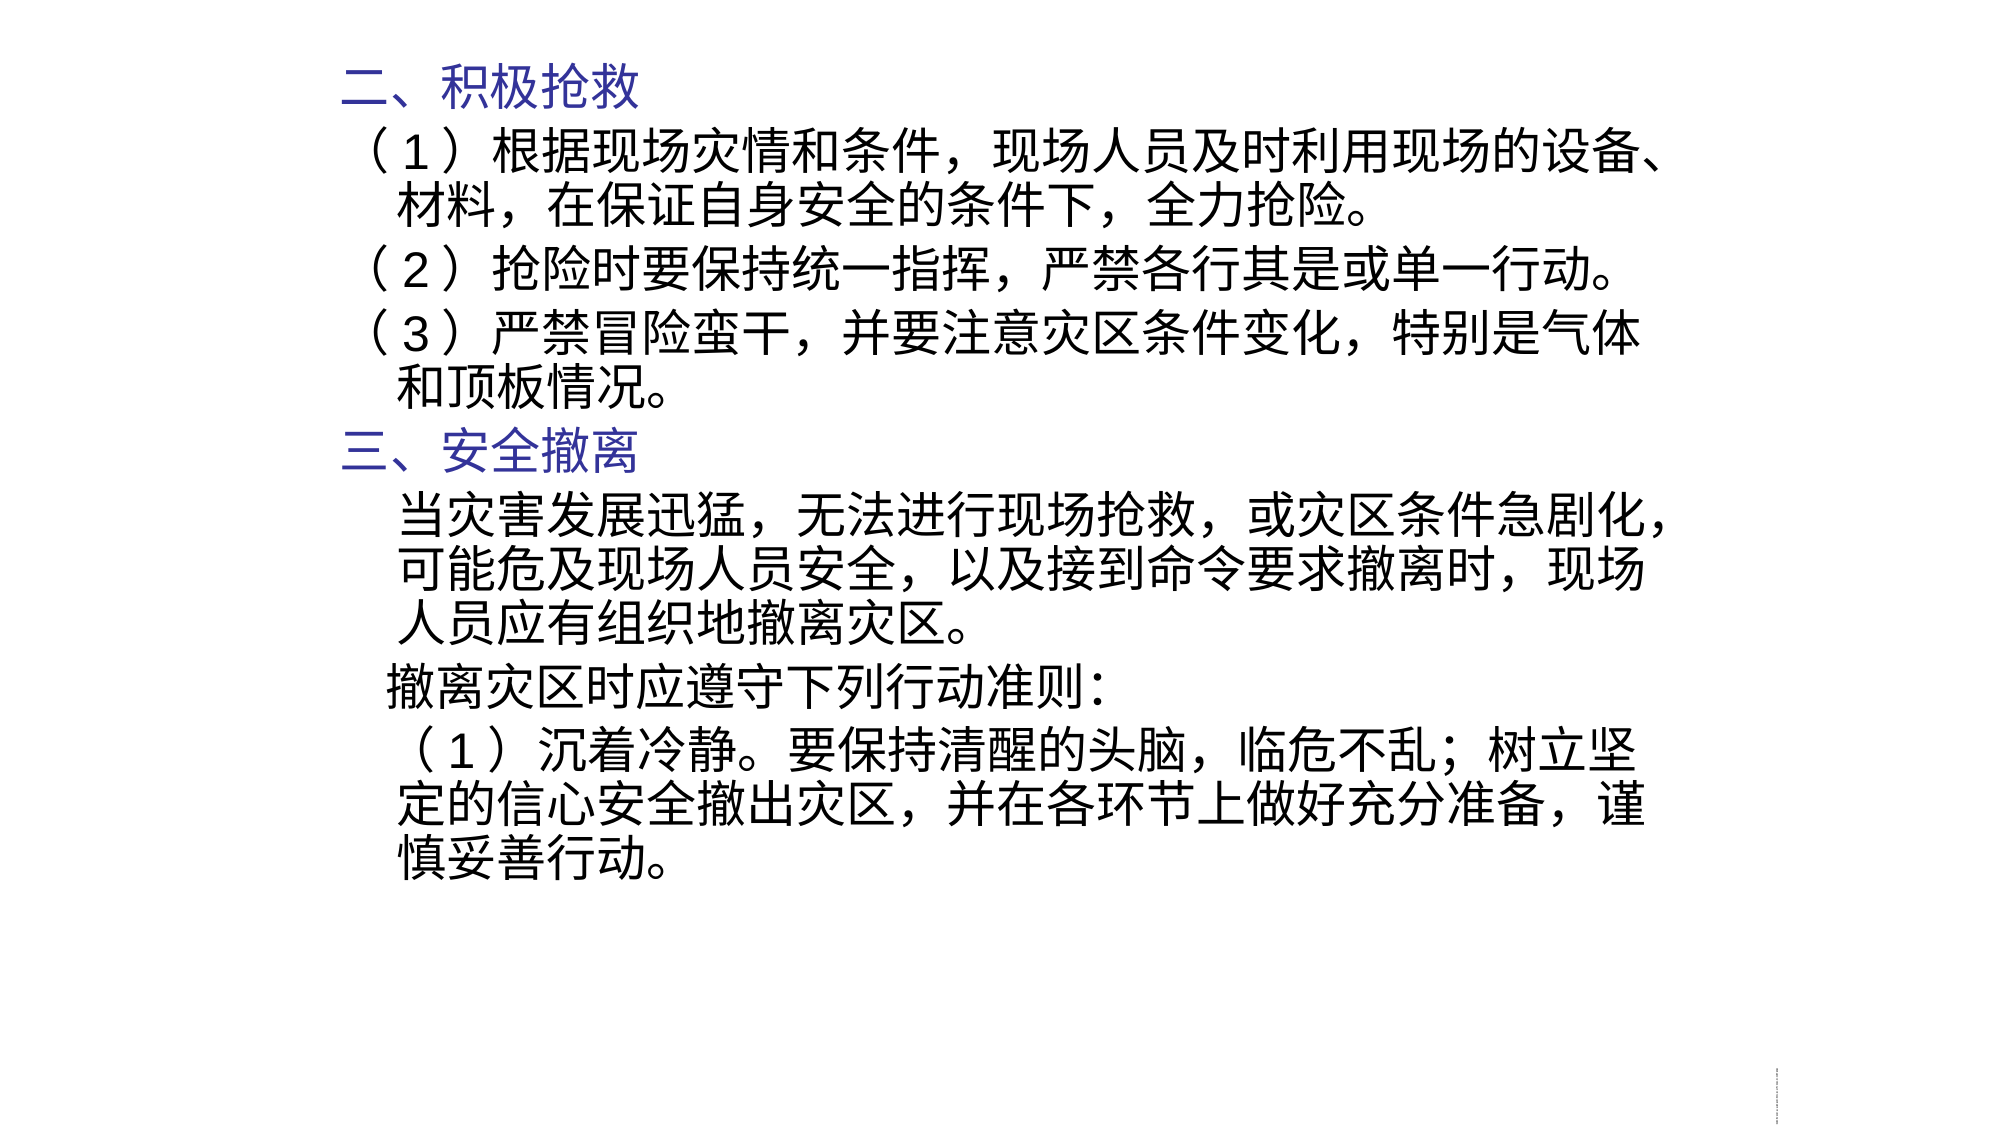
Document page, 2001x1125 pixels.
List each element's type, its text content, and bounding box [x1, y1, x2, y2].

list 二、积极抢救 （1）根据现场灾情和条件，现场人员及时利用现场的设备、材料，在保证自身安全的条件下，全力抢险。 （2）抢险时要保持统一指挥，严禁各行其是或单一行动。 （3）严禁冒险蛮干，并要注意灾区条件变化，特别是气体和顶板情况。 三、安全撤离 当灾害发展迅猛，无法进行现场抢救，或灾区条件急剧化，可能危及现场人员安全，以及接到命令要求撤离时，现场人员应有组织地撤离灾区。 撤离灾区时应遵守下列行动准则： （1）沉着冷静。要保持清醒的头脑，临危不乱；树立坚定的信心安全撤出灾区，并在各环节上做好充分准备，谨慎妥善行动。 [324, 54, 1676, 1001]
